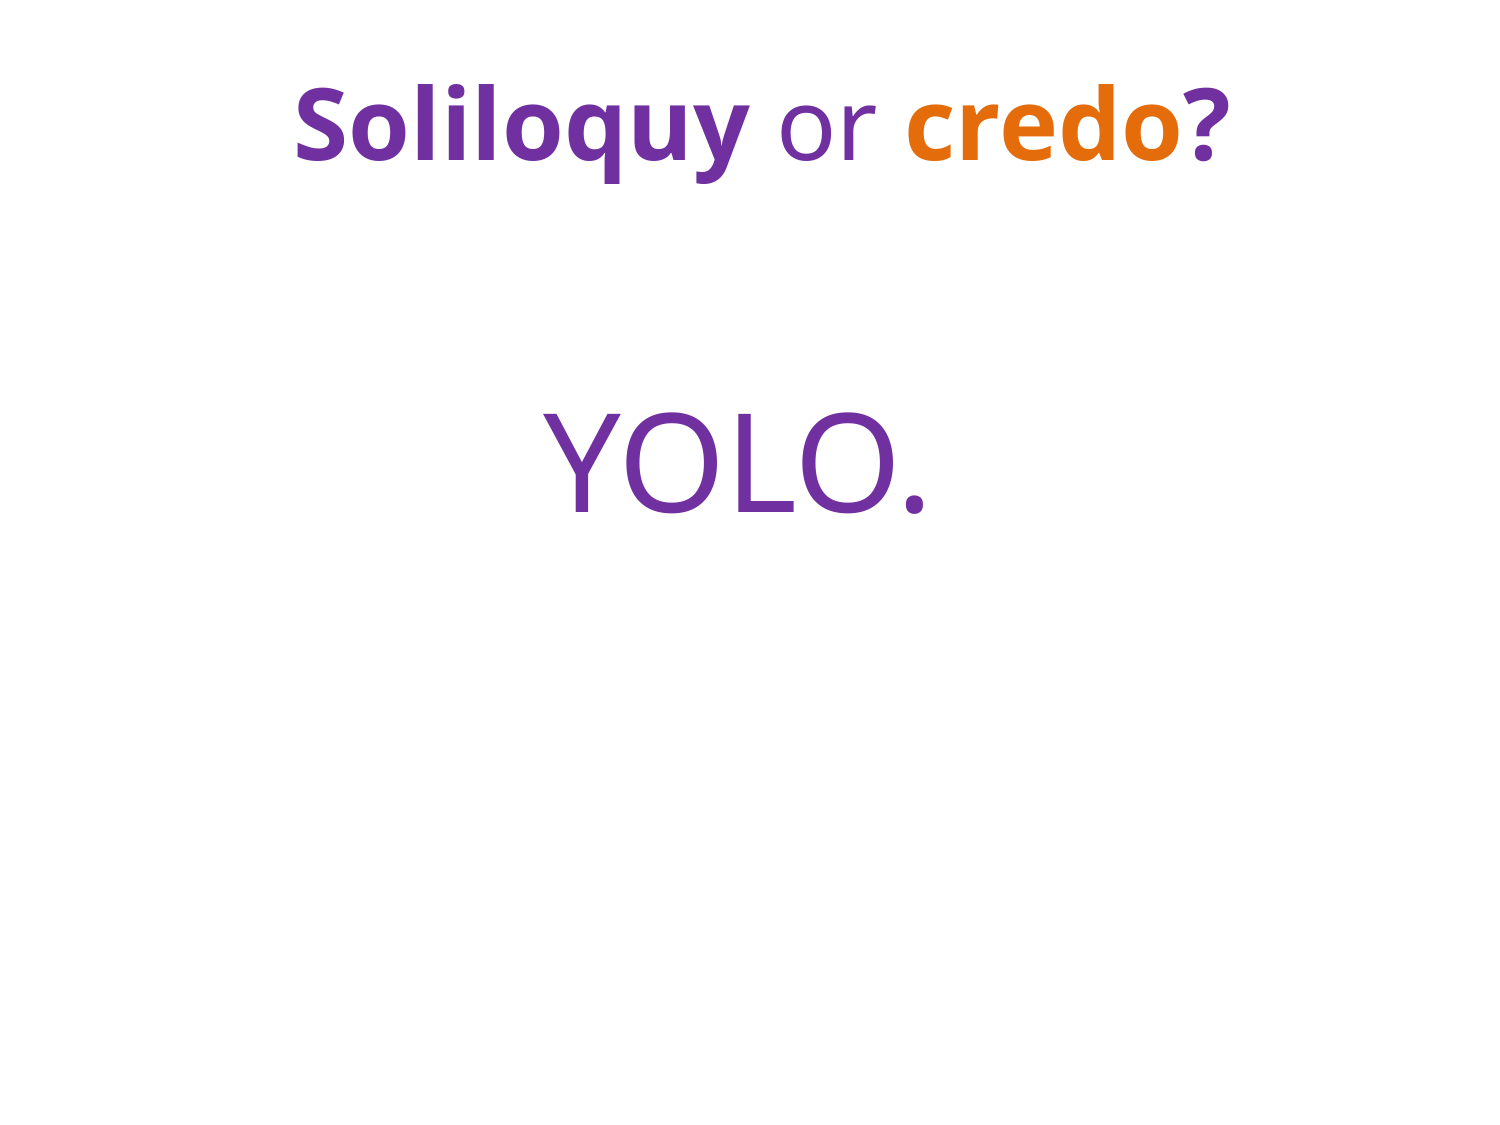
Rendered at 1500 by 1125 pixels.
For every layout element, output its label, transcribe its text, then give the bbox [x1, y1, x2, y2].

title Soliloquy or credo? [125, 0, 1400, 174]
subtitle YOLO. [12, 174, 1500, 1088]
